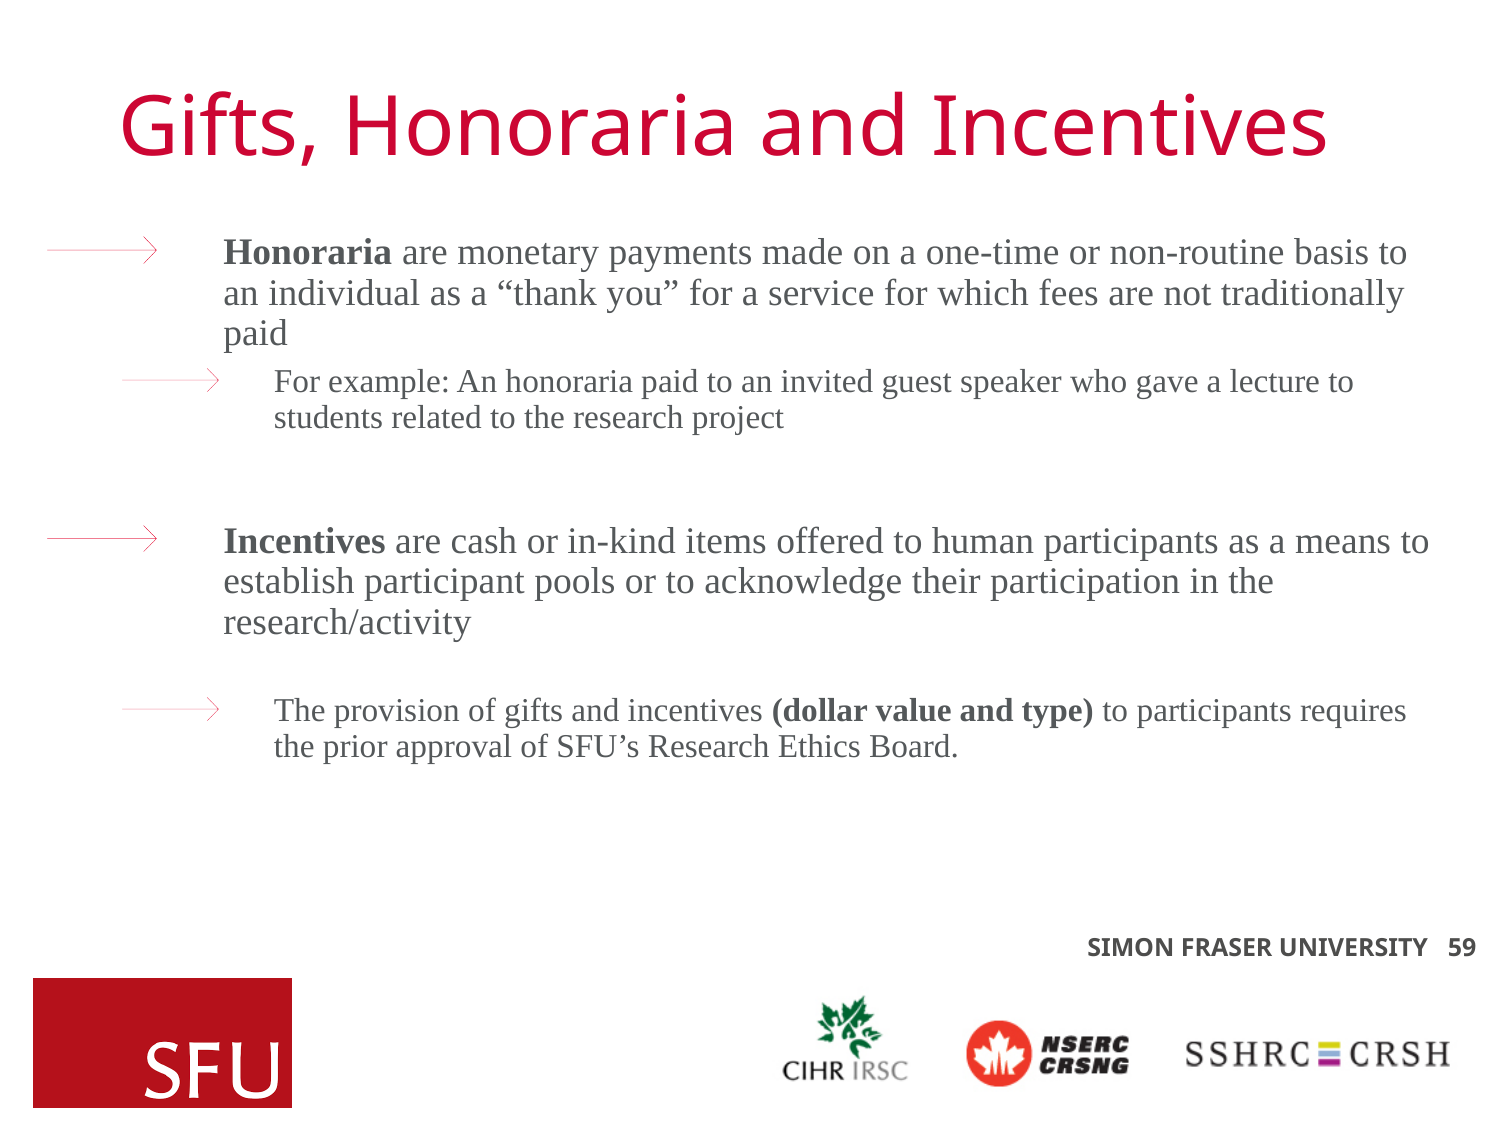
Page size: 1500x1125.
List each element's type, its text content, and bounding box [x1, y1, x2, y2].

list Honoraria are monetary payments made on a one-time or non-routine basis to an individual as a “thank you” for a service for which fees are not traditionally paid For example: An honoraria paid to an invited guest speaker who gave a lecture to students related to the research project Incentives are cash or in-kind items offered to human participants as a means to establish participant pools or to acknowledge their participation in the research/activity The provision of gifts and incentives (dollar value and type) to participants requires the prior approval of SFU’s Research Ethics Board. [33, 224, 1465, 830]
picture [710, 976, 1500, 1117]
picture [33, 978, 292, 1108]
picture [122, 697, 217, 721]
title Gifts, Honoraria and Incentives [103, 76, 1397, 191]
text_box SIMON FRASER UNIVERSITY 59 [1031, 918, 1492, 976]
picture [122, 368, 217, 392]
picture [47, 236, 154, 264]
picture [47, 525, 154, 552]
